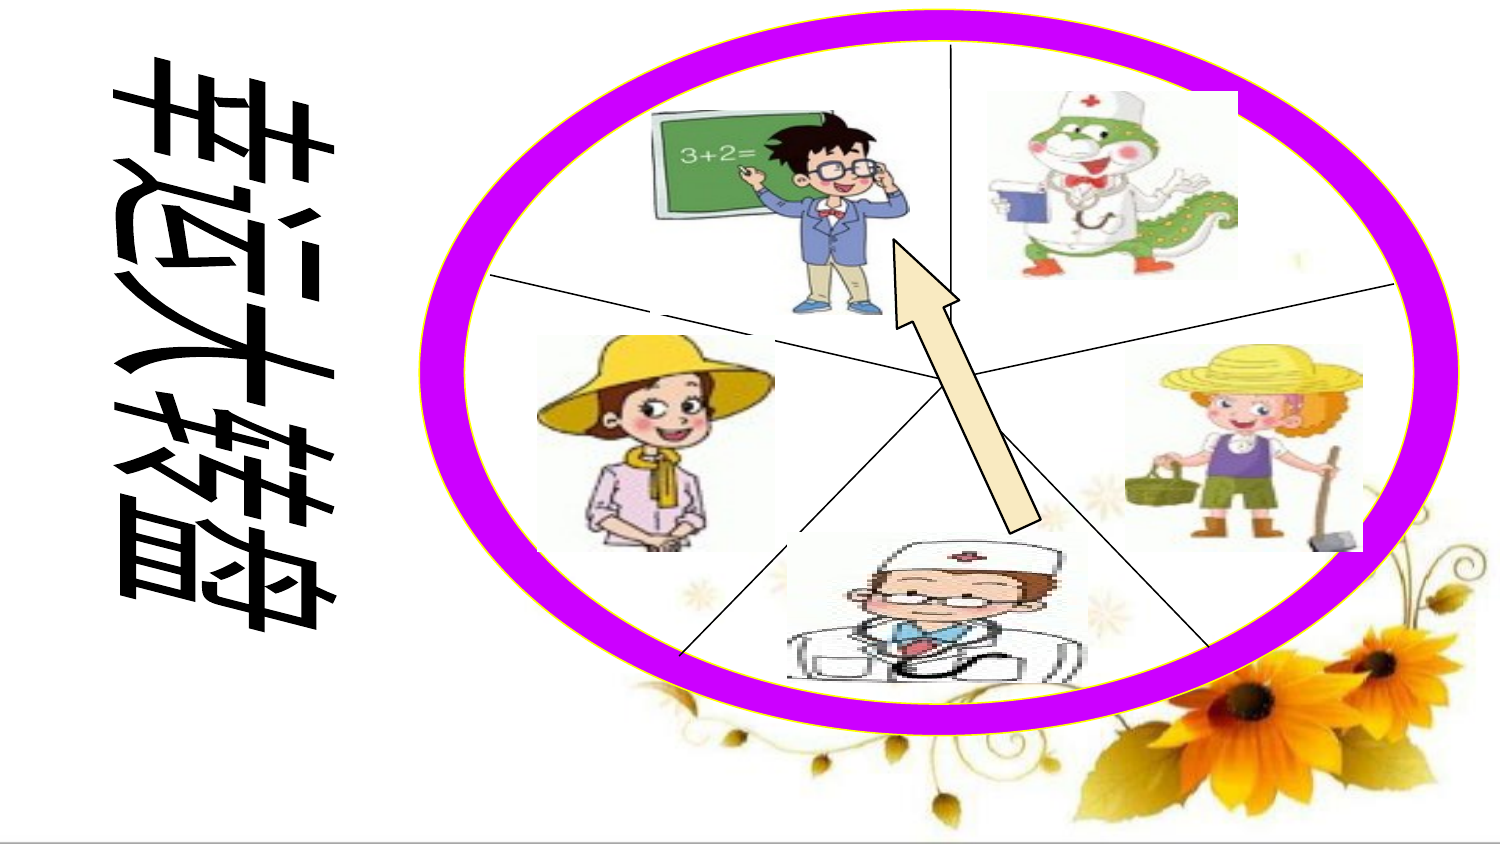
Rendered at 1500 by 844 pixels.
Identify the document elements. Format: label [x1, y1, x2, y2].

text_box [419, 9, 1459, 736]
picture [0, 0, 1500, 844]
